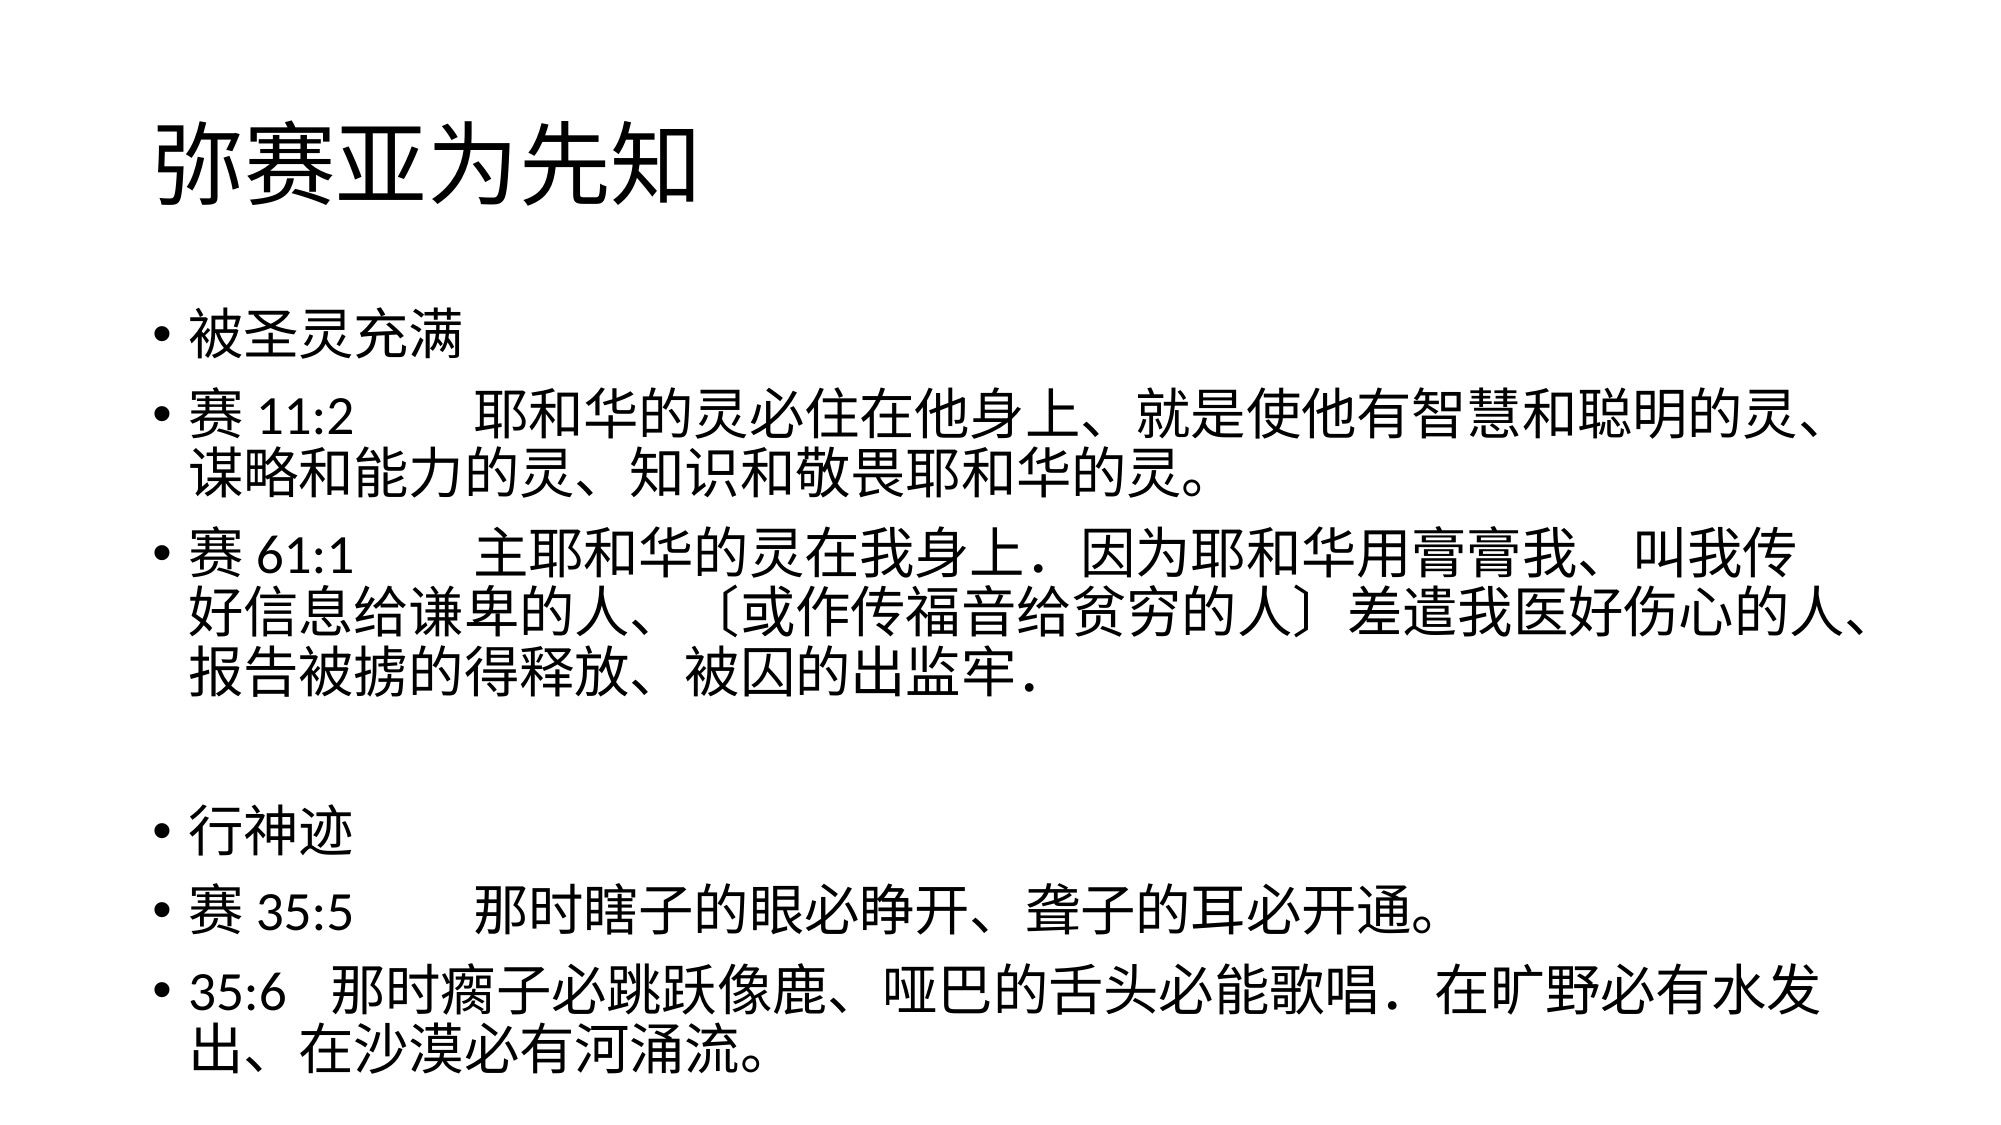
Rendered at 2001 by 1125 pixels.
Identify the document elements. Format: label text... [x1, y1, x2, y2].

title 弥赛亚为先知 [137, 59, 1863, 278]
list 被圣灵充满 赛11:2 耶和华的灵必住在他身上、就是使他有智慧和聪明的灵、谋略和能力的灵、知识和敬畏耶和华的灵。 赛61:1 主耶和华的灵在我身上．因为耶和华用膏膏我、叫我传好信息给谦卑的人、〔或作传福音给贫穷的人〕差遣我医好伤心的人、报告被掳的得释放、被囚的出监牢． 行神迹 赛35:5 那时瞎子的眼必睁开、聋子的耳必开通。 35:6 那时瘸子必跳跃像鹿、哑巴的舌头必能歌唱．在旷野必有水发出、在沙漠必有河涌流。 [137, 299, 1863, 1093]
